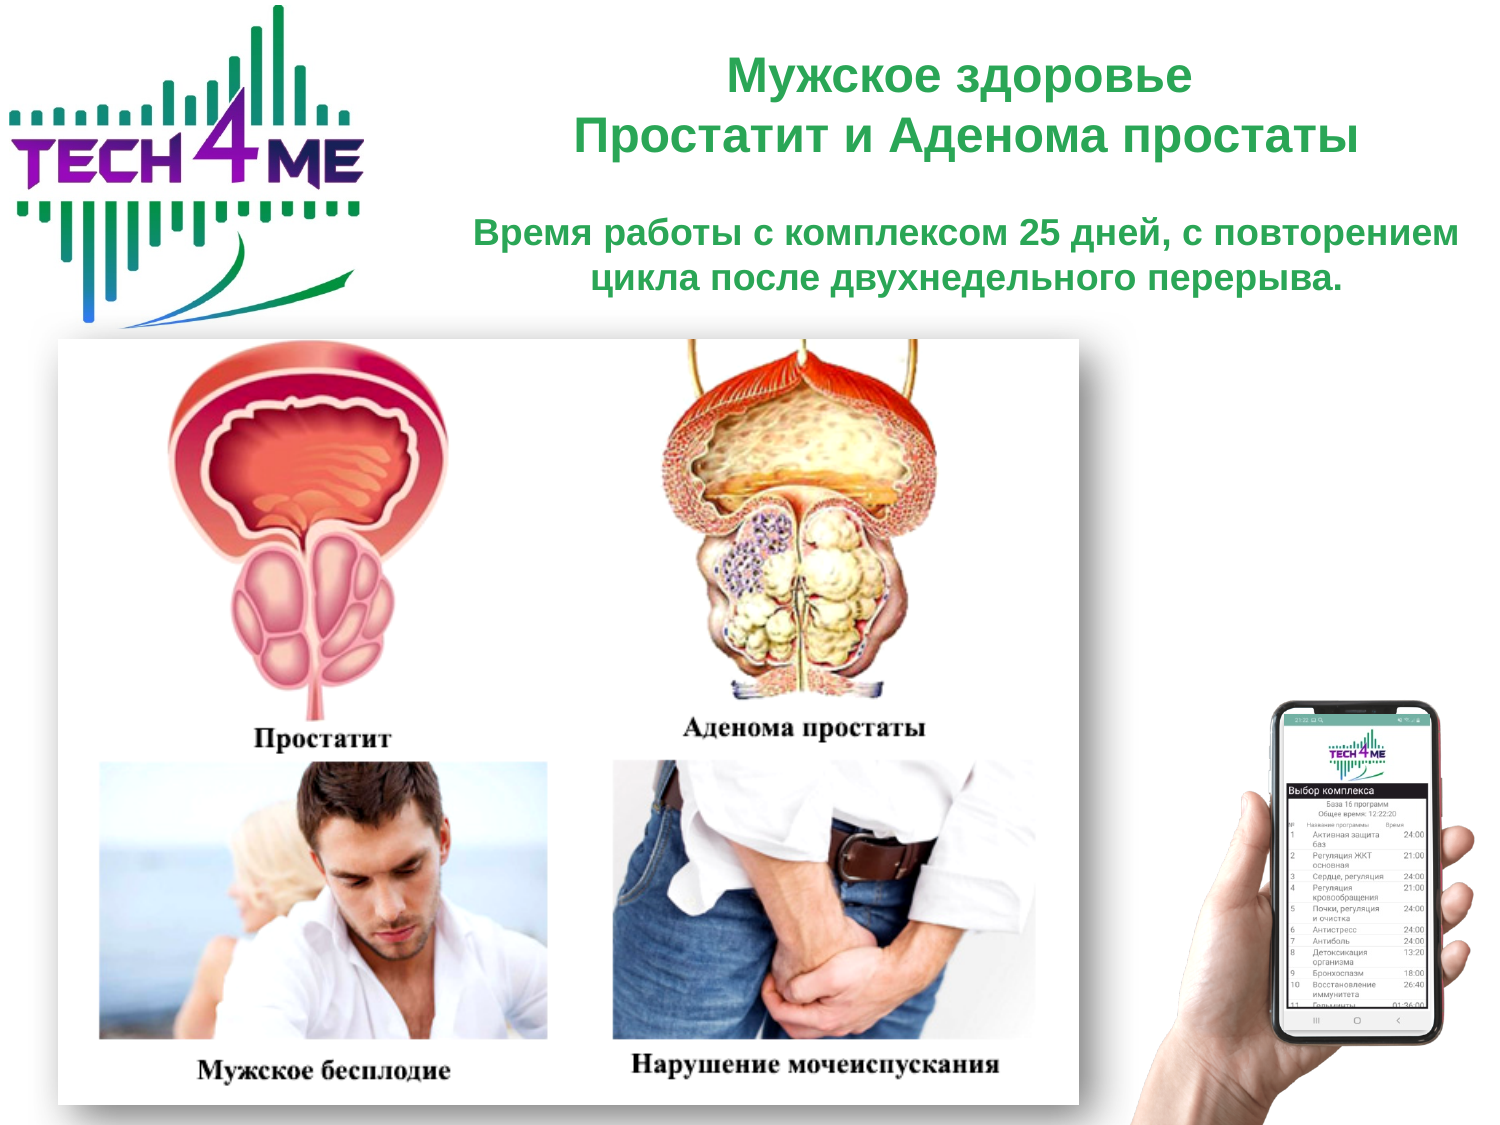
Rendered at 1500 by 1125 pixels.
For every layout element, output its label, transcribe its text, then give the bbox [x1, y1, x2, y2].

picture [58, 339, 1482, 1125]
text_box Мужское здоровье Простатит и Аденома простаты Время работы с комплексом 25 дней, с повторением цикла после двухнедельного перерыва. [433, 35, 1500, 305]
picture [8, 4, 364, 329]
